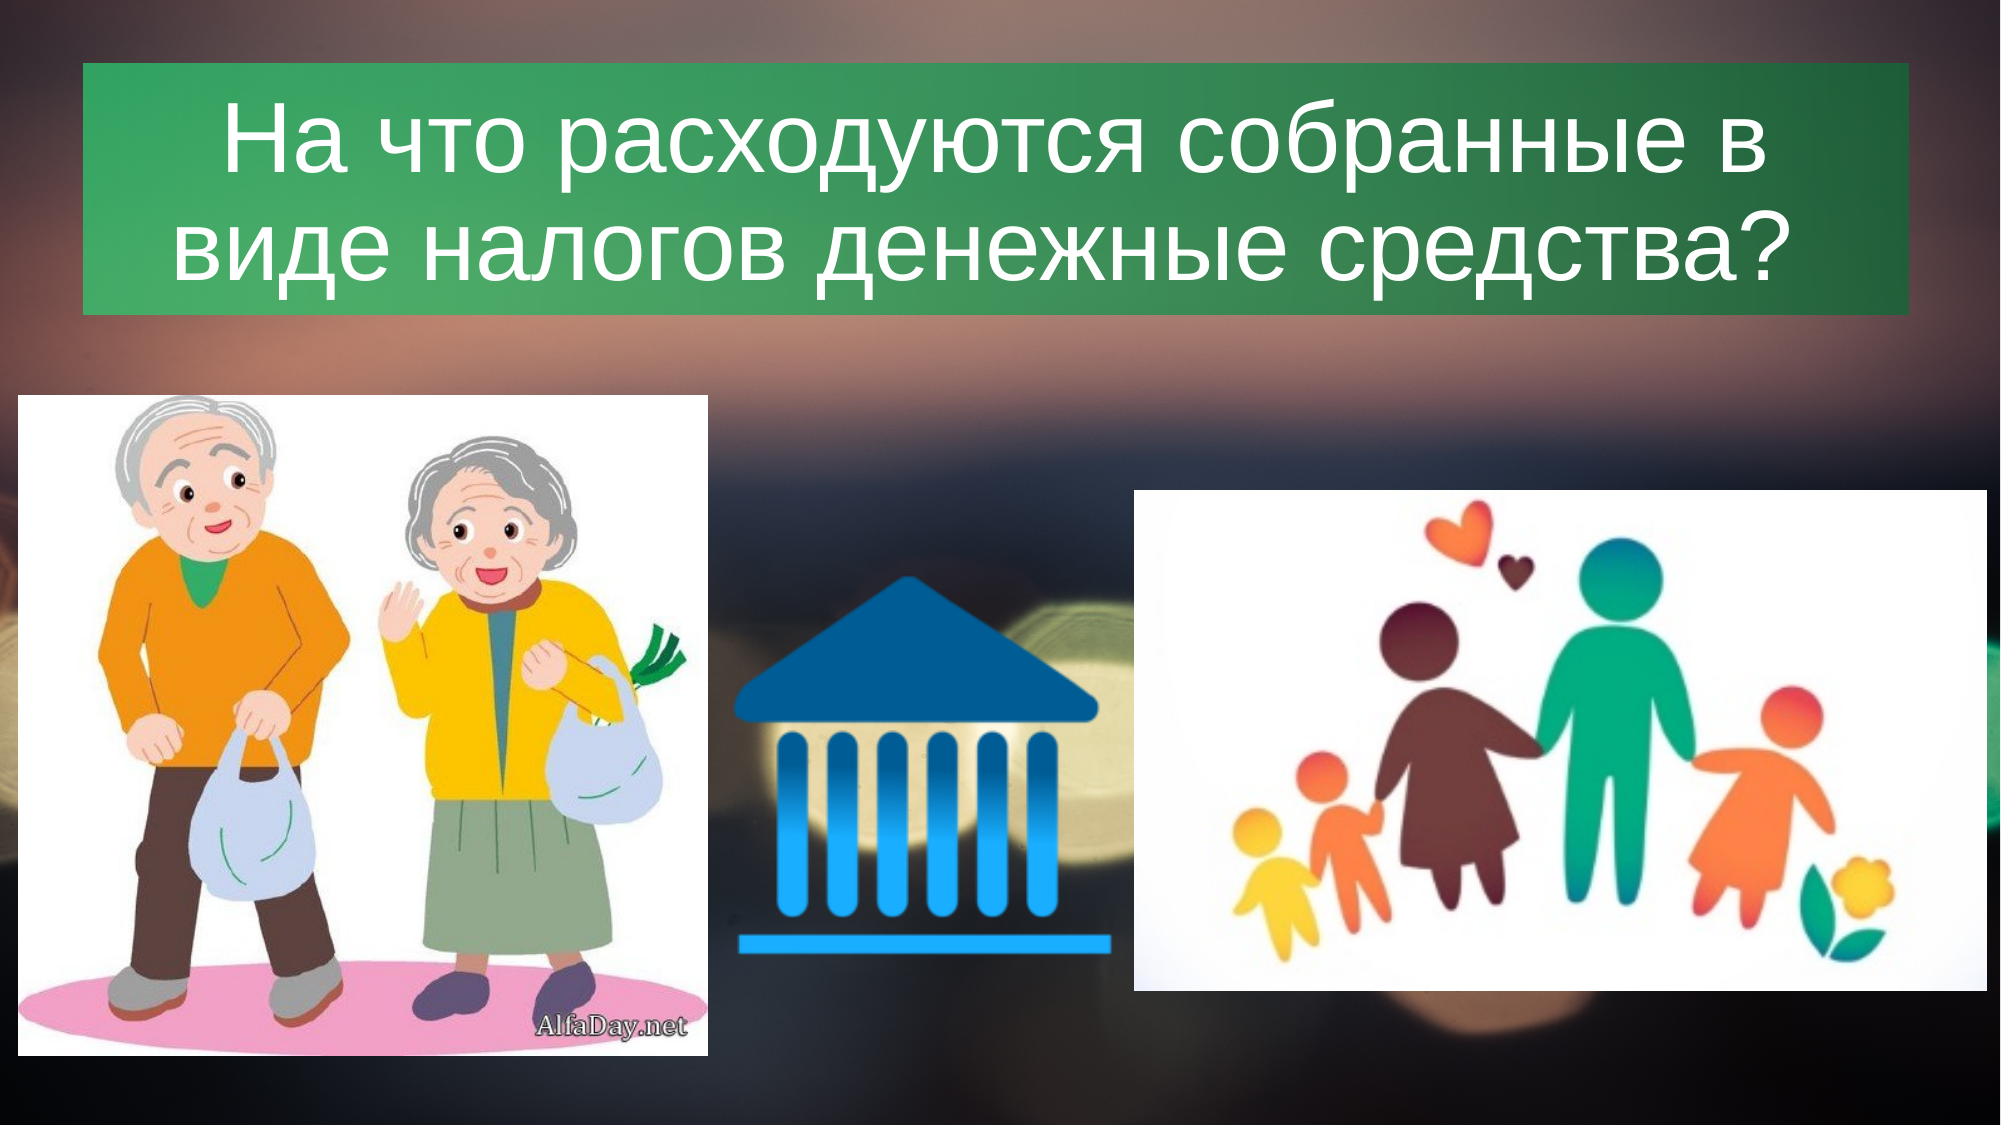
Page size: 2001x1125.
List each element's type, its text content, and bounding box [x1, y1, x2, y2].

picture [0, 0, 2001, 1125]
title На что расходуются собранные в виде налогов денежные средства? [83, 146, 1909, 243]
